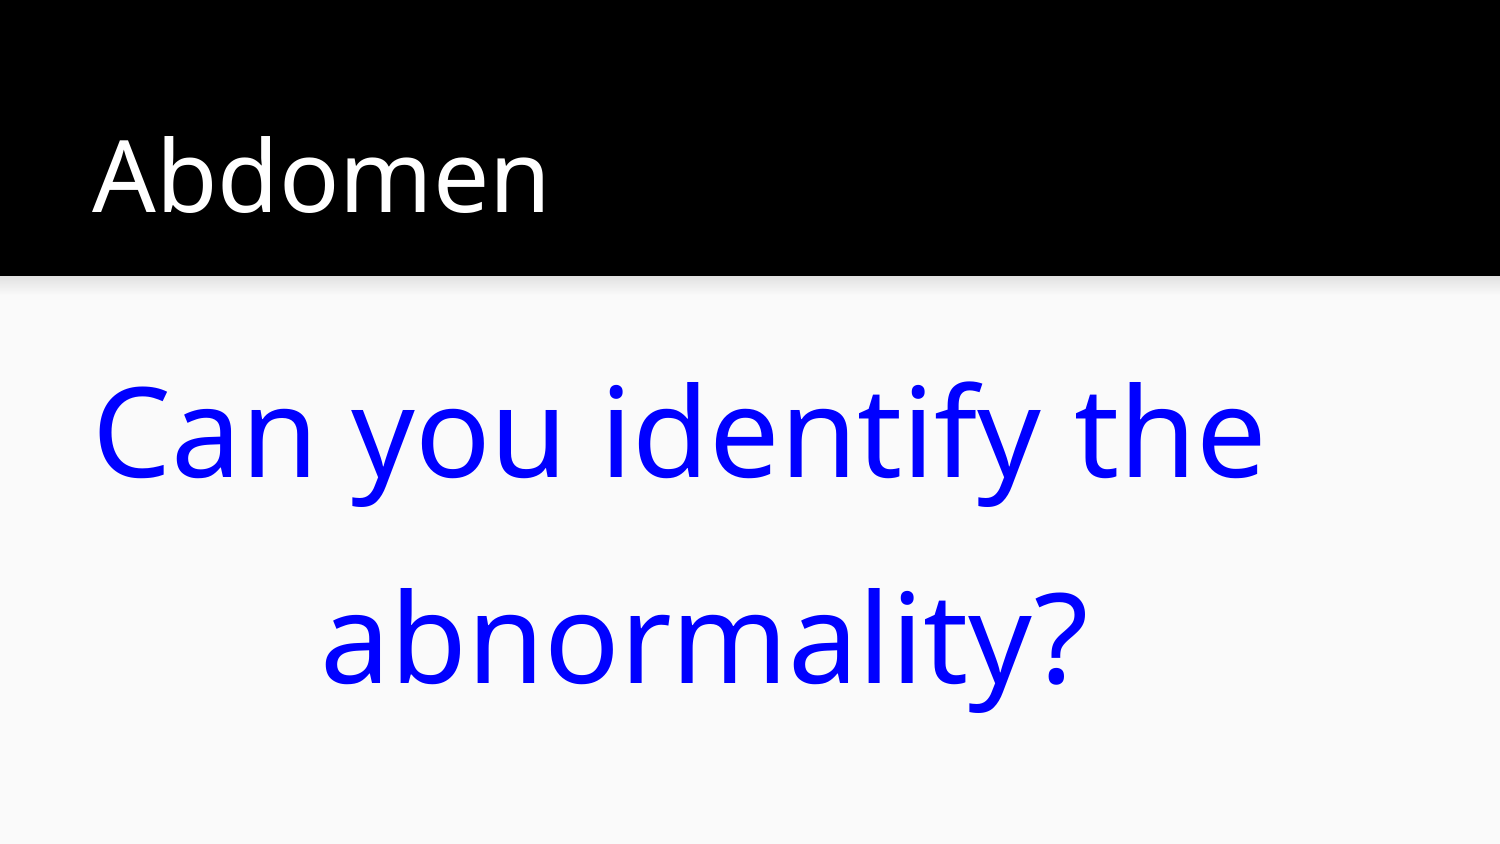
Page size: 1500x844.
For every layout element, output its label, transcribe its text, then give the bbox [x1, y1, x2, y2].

title Abdomen [77, 121, 1427, 248]
list Can you identify the abnormality? [77, 314, 1427, 760]
